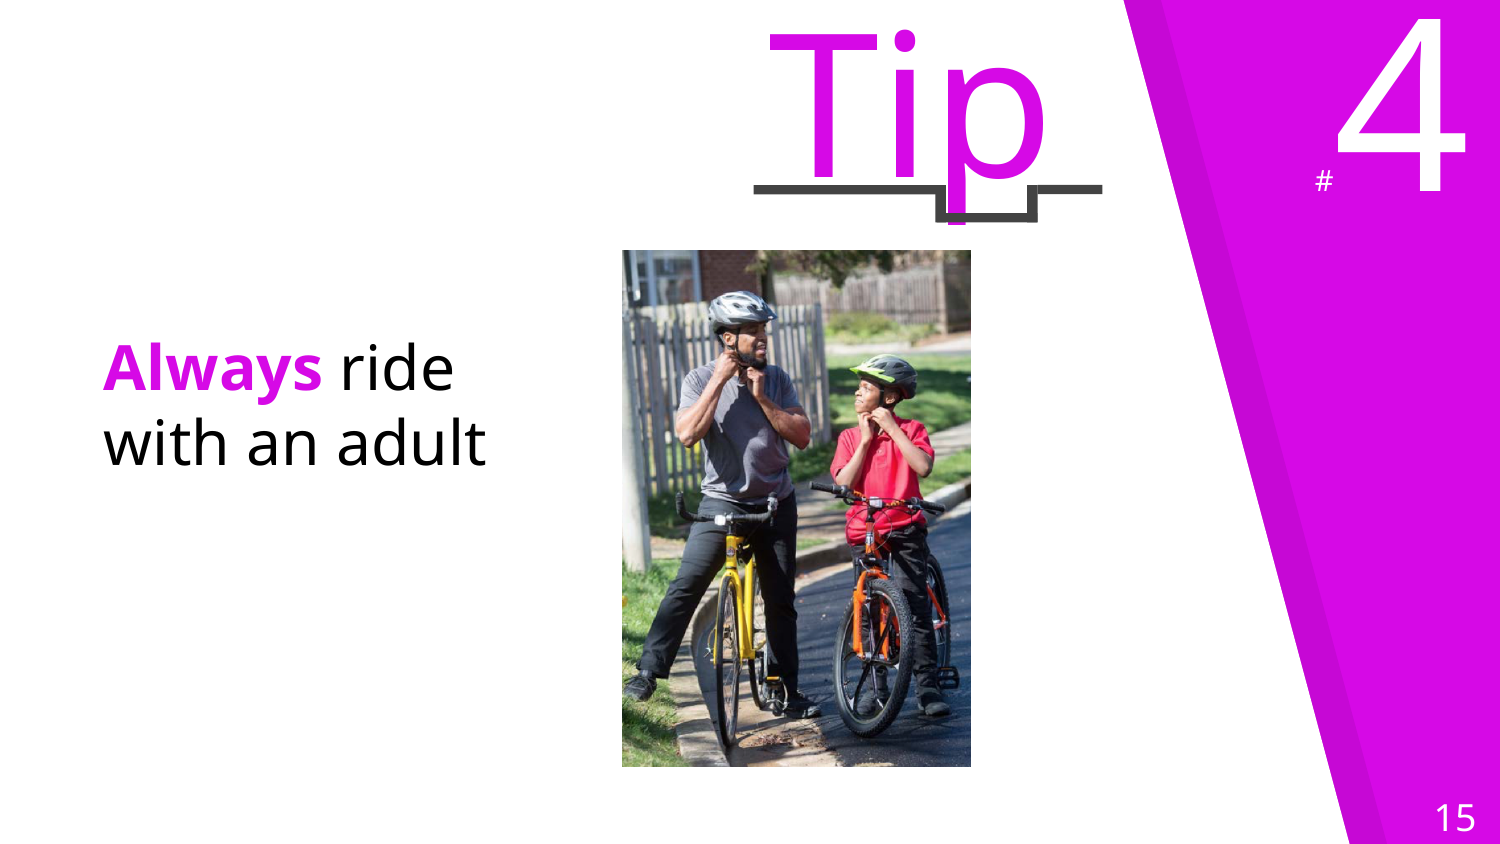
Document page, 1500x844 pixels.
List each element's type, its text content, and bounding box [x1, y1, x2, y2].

text_box Tip [753, 0, 1140, 166]
picture [622, 249, 971, 767]
text_box [946, 213, 1027, 223]
slide_number ‹#› [1401, 779, 1492, 844]
text_box [753, 185, 935, 195]
text_box [1037, 184, 1103, 195]
text_box #4 [1299, 0, 1500, 251]
text_box [935, 185, 946, 223]
text_box [1027, 185, 1038, 223]
text_box Always ride with an adult [88, 312, 617, 517]
